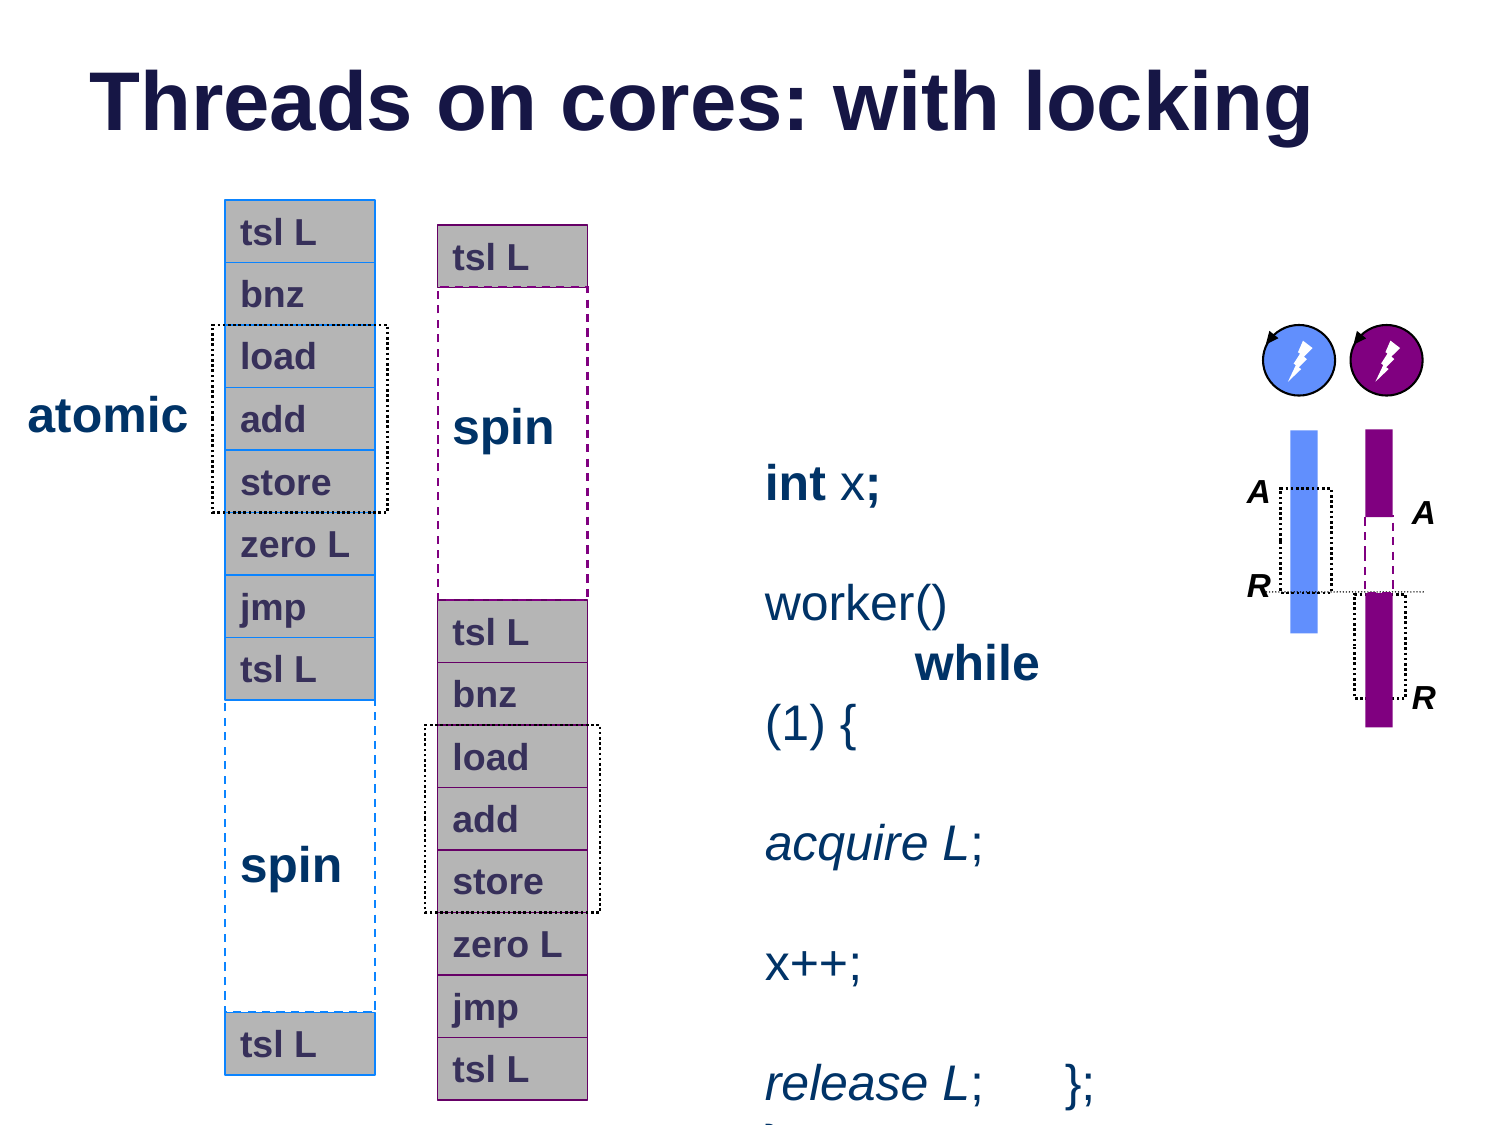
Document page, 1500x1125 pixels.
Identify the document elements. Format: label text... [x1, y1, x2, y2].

text_box R [1410, 668, 1451, 724]
text_box [1290, 593, 1318, 634]
text_box [225, 900, 376, 1013]
title Threads on cores: with locking [75, 0, 1425, 155]
text_box [225, 699, 376, 824]
text_box zero L [437, 913, 588, 974]
text_box [1290, 430, 1318, 488]
text_box A [1410, 483, 1451, 539]
text_box tsl L [224, 199, 375, 262]
text_box spin [437, 387, 813, 463]
text_box [212, 324, 388, 374]
text_box tsl L [437, 600, 588, 662]
text_box bnz [437, 662, 588, 724]
text_box atomic [12, 374, 388, 450]
text_box [437, 287, 588, 387]
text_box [1354, 429, 1406, 728]
text_box jmp [437, 974, 588, 1037]
text_box tsl L [437, 224, 588, 287]
text_box int x; worker() while (1) { acquire L; x++; release L; }; } [749, 443, 1125, 1125]
text_box R [1232, 557, 1286, 612]
text_box [1280, 488, 1332, 593]
text_box [425, 725, 601, 913]
text_box bnz [224, 262, 375, 324]
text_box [1350, 324, 1423, 396]
text_box [437, 463, 588, 600]
text_box zero L [224, 513, 375, 575]
text_box tsl L [437, 1037, 588, 1100]
text_box jmp [224, 575, 375, 637]
text_box [212, 450, 388, 513]
text_box spin [224, 824, 600, 900]
text_box tsl L [224, 637, 375, 700]
text_box A [1232, 462, 1286, 518]
text_box tsl L [224, 1012, 375, 1075]
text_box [1262, 324, 1336, 396]
